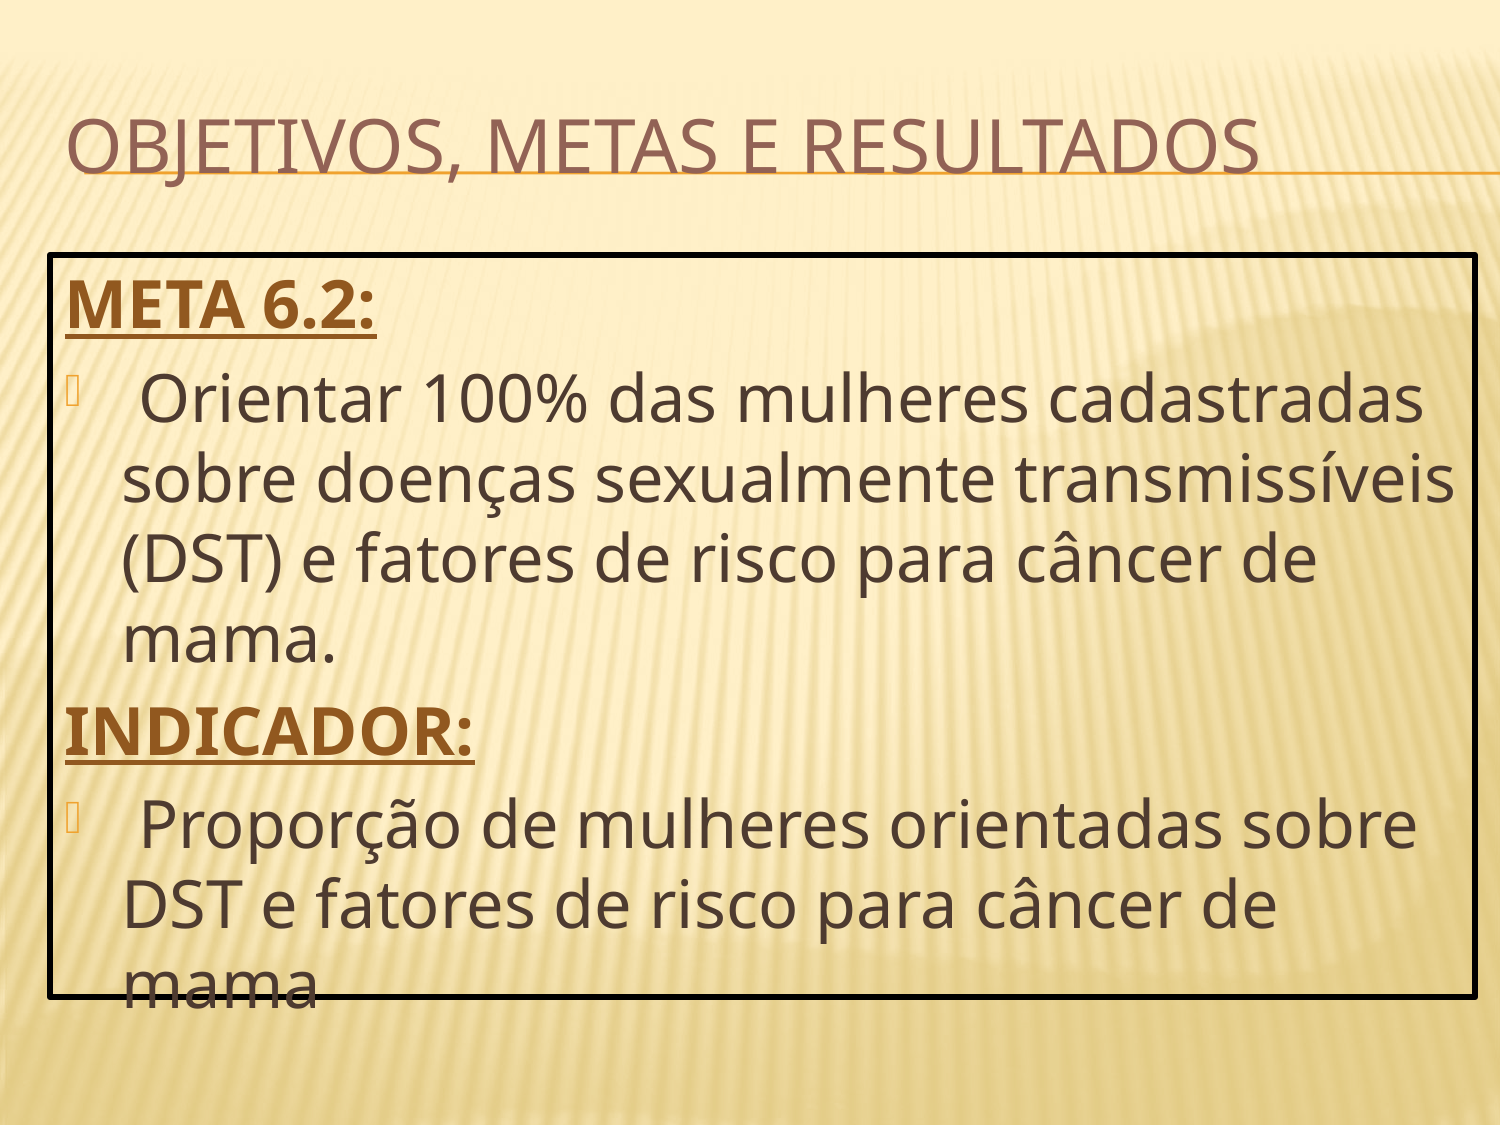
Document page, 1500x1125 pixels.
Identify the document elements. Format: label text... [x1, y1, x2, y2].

list META 6.2: Orientar 100% das mulheres cadastradas sobre doenças sexualmente transmissíveis (DST) e fatores de risco para câncer de mama. INDICADOR: Proporção de mulheres orientadas sobre DST e fatores de risco para câncer de mama [50, 254, 1475, 998]
title Objetivos, metas e resultados [50, 75, 1475, 213]
